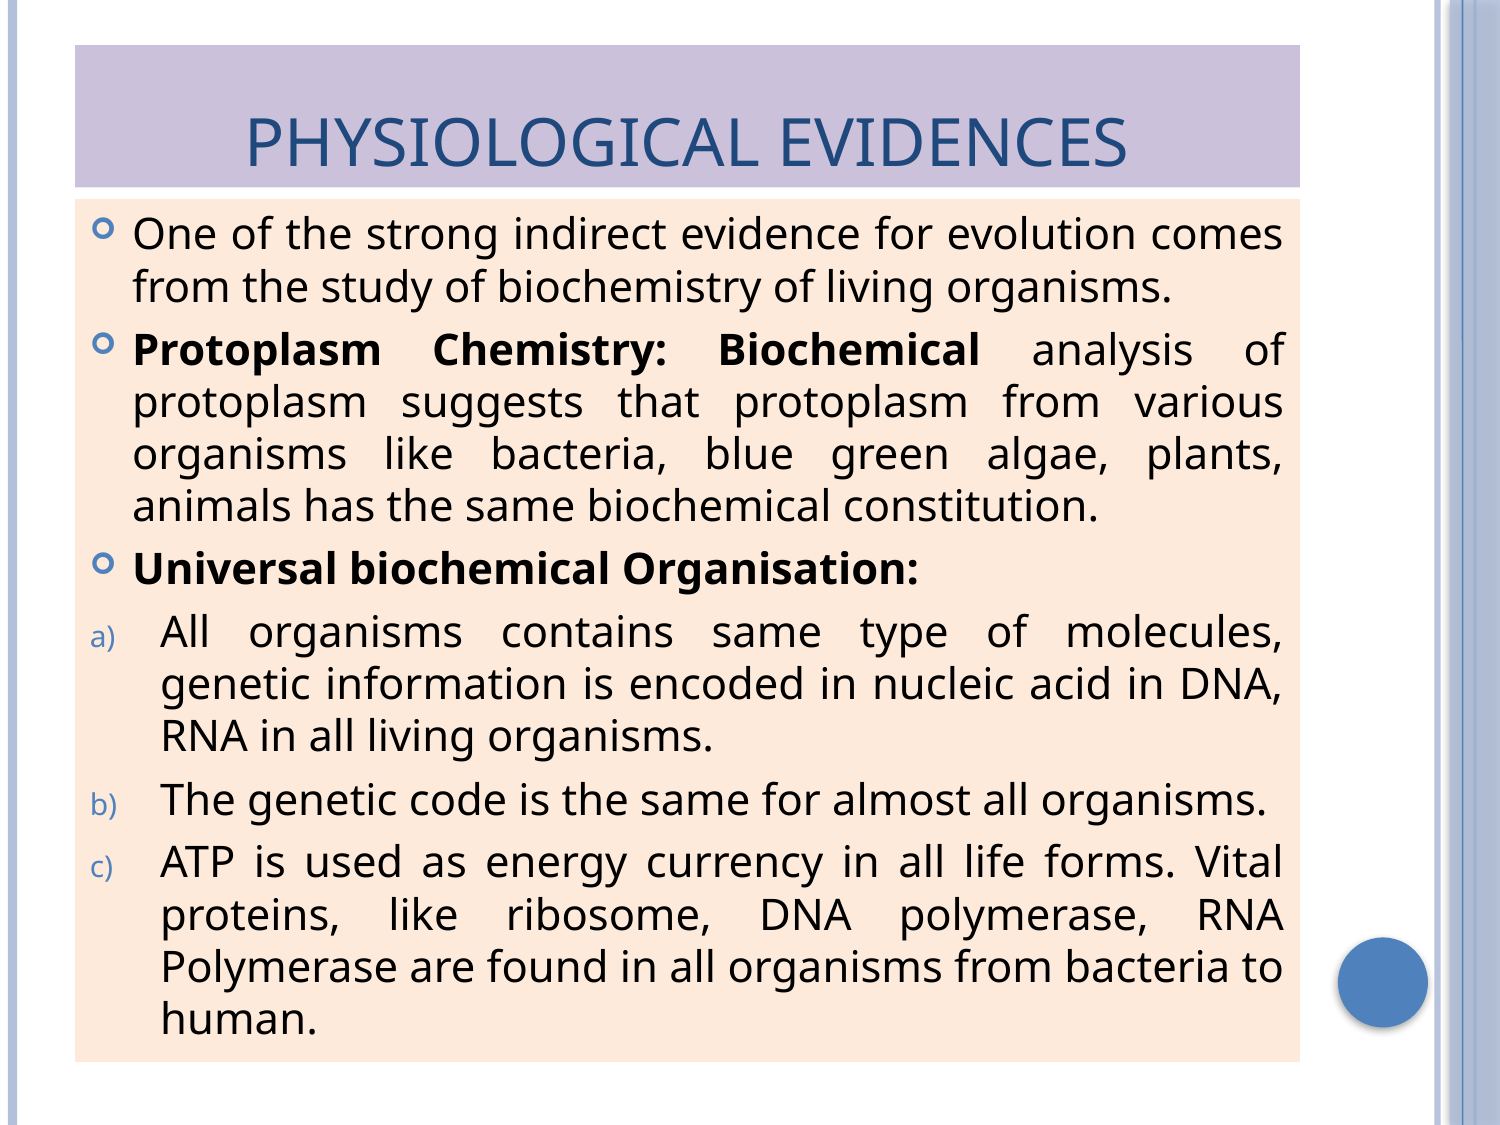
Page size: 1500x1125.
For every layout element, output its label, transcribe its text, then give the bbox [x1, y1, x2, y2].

list One of the strong indirect evidence for evolution comes from the study of biochemistry of living organisms. Protoplasm Chemistry: Biochemical analysis of protoplasm suggests that protoplasm from various organisms like bacteria, blue green algae, plants, animals has the same biochemical constitution. Universal biochemical Organisation: All organisms contains same type of molecules, genetic information is encoded in nucleic acid in DNA, RNA in all living organisms. The genetic code is the same for almost all organisms. ATP is used as energy currency in all life forms. Vital proteins, like ribosome, DNA polymerase, RNA Polymerase are found in all organisms from bacteria to human. [75, 199, 1300, 1062]
title Physiological evidences [75, 45, 1300, 188]
